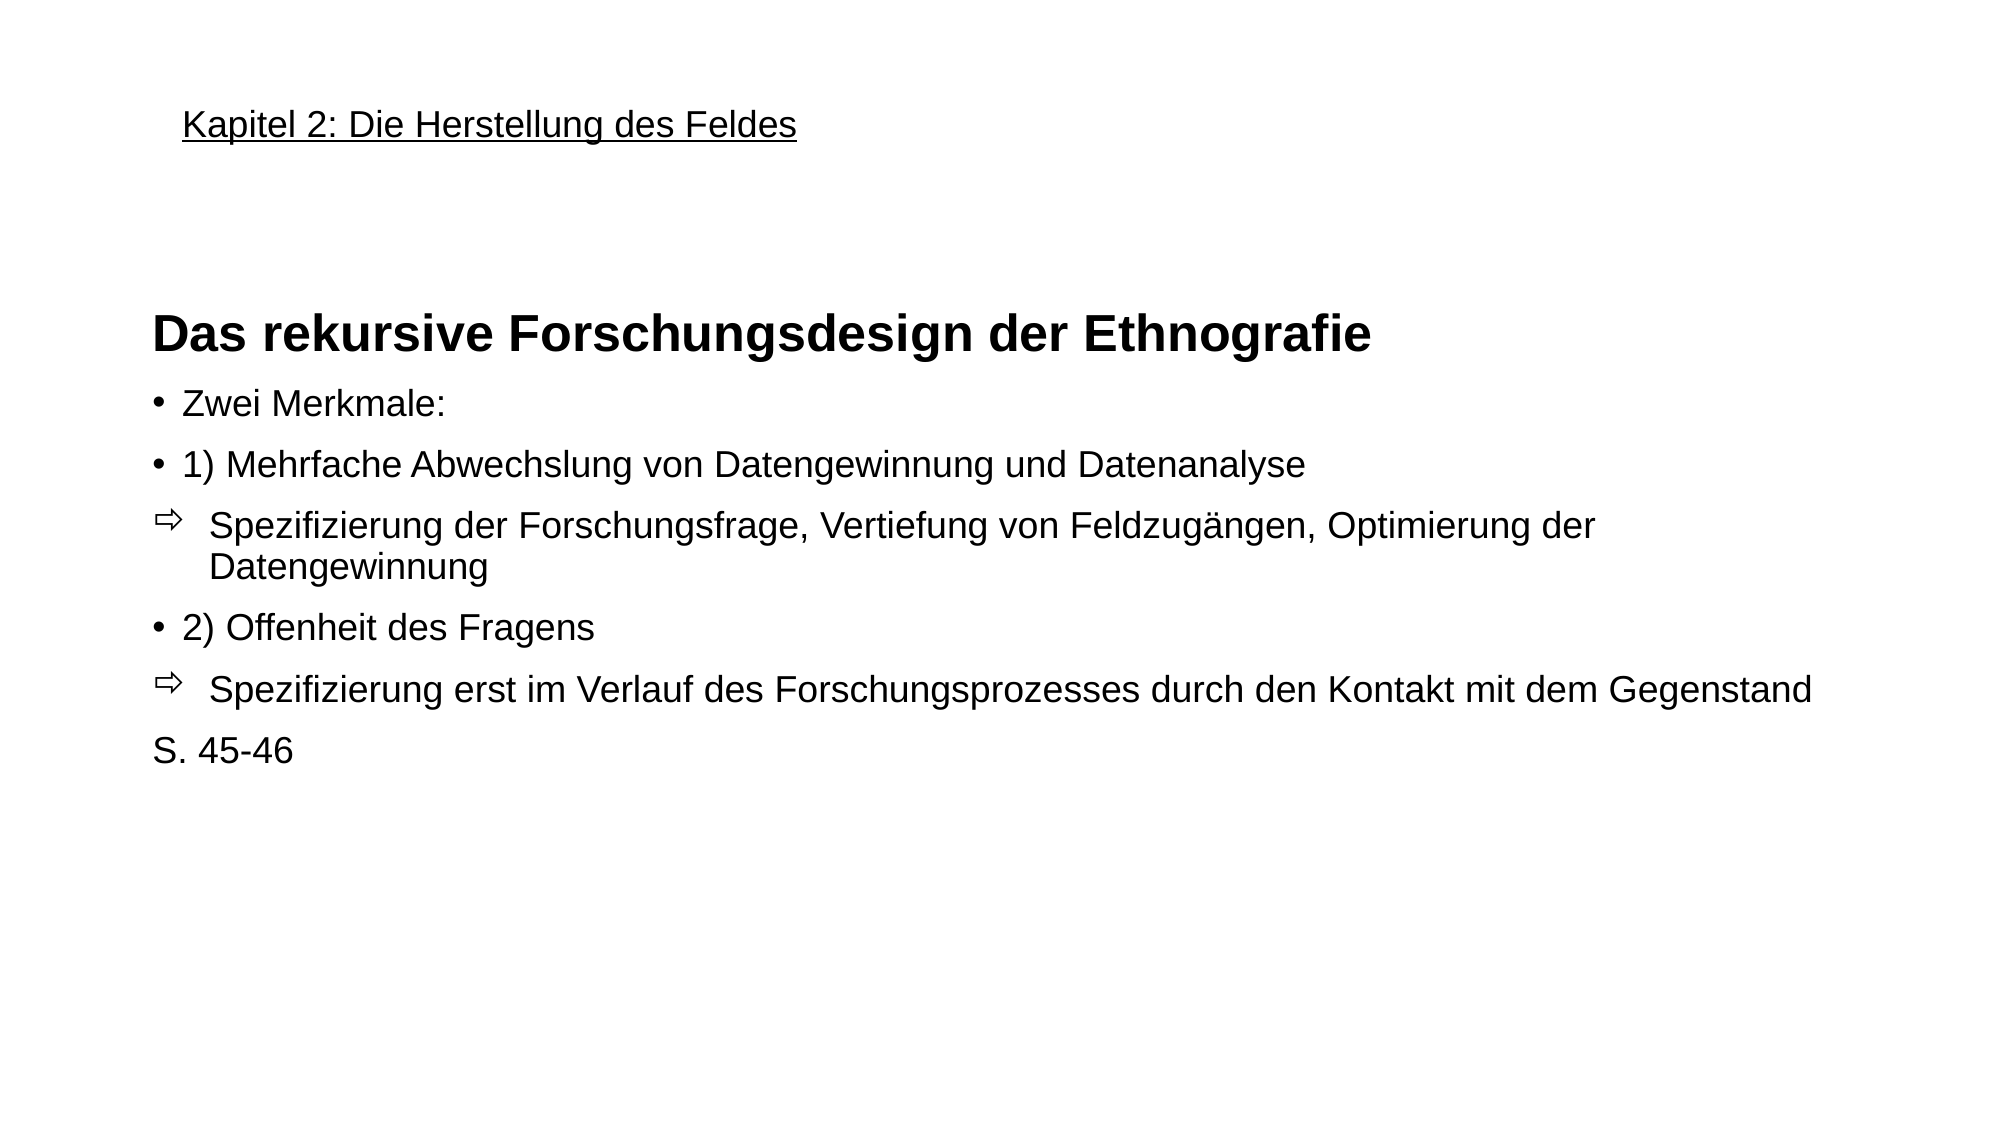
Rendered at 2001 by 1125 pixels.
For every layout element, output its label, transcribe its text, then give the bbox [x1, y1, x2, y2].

list Das rekursive Forschungsdesign der Ethnografie Zwei Merkmale: 1) Mehrfache Abwechslung von Datengewinnung und Datenanalyse Spezifizierung der Forschungsfrage, Vertiefung von Feldzugängen, Optimierung der Datengewinnung 2) Offenheit des Fragens Spezifizierung erst im Verlauf des Forschungsprozesses durch den Kontakt mit dem Gegenstand S. 45-46 [137, 299, 1863, 1014]
title Kapitel 2: Die Herstellung des Feldes [137, 59, 1863, 278]
